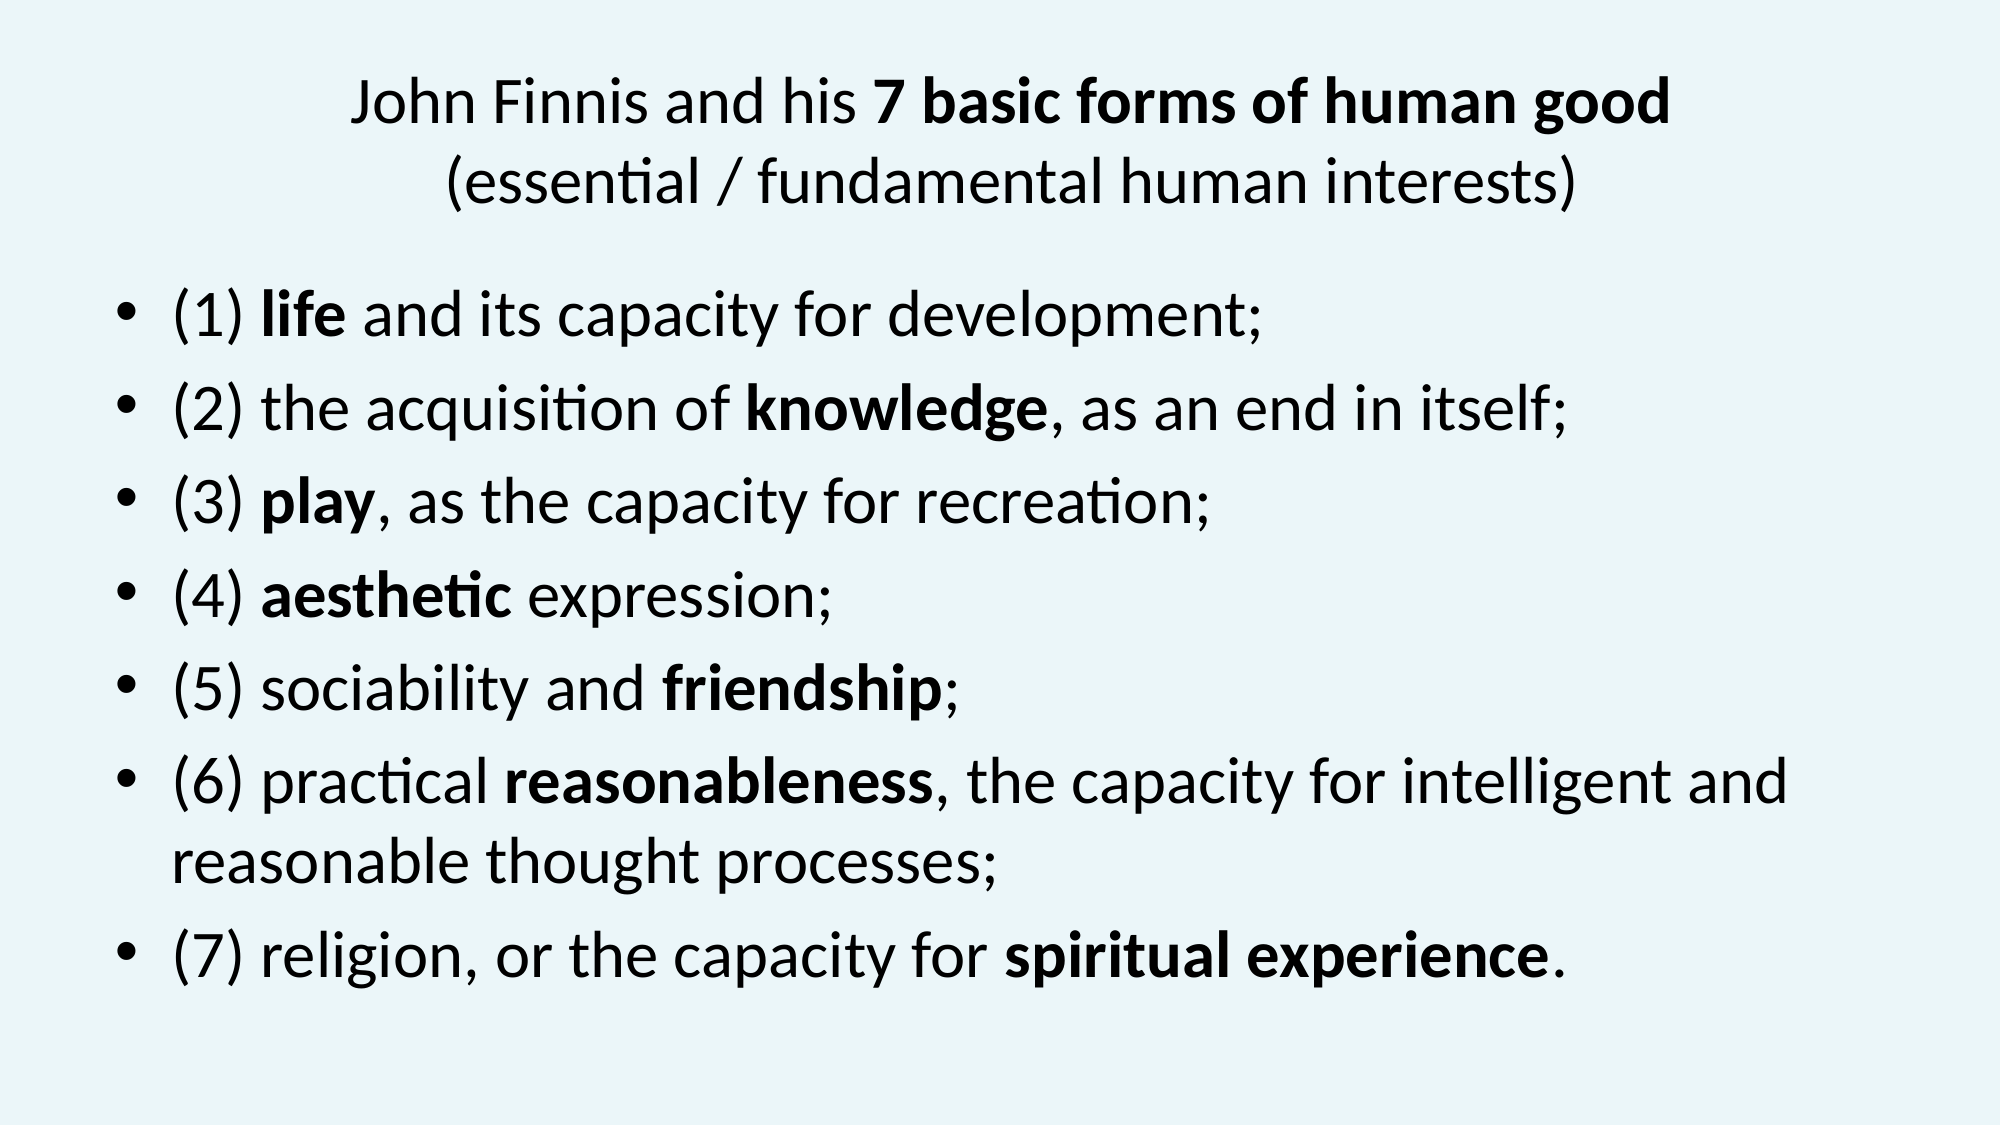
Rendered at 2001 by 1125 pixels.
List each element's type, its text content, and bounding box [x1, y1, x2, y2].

list (1) life and its capacity for development; (2) the acquisition of knowledge, as an end in itself; (3) play, as the capacity for recreation; (4) aesthetic expression; (5) sociability and friendship; (6) practical reasonableness, the capacity for intelligent and reasonable thought processes; (7) religion, or the capacity for spiritual experience. [99, 262, 1900, 1005]
title John Finnis and his 7 basic forms of human good (essential / fundamental human interests) [303, 42, 1721, 231]
